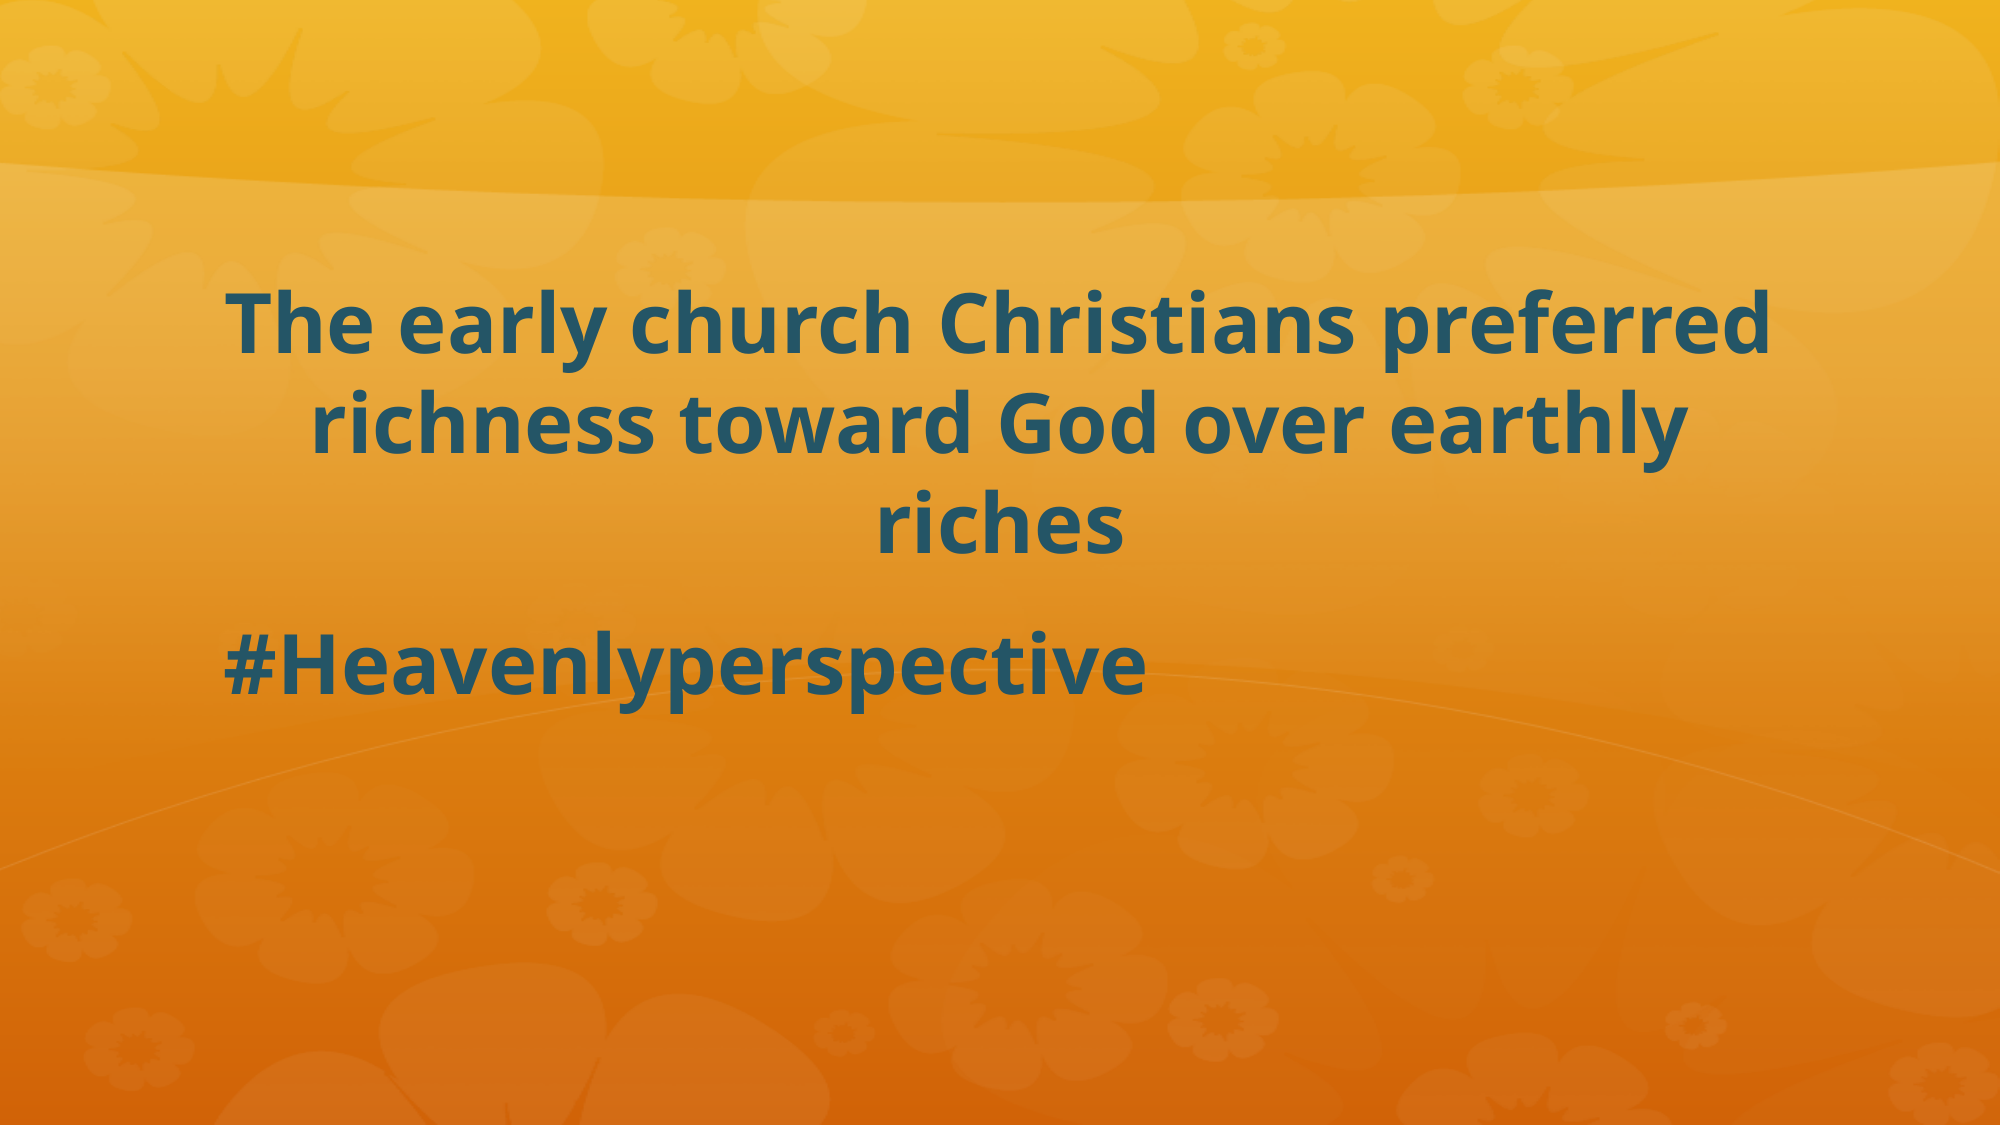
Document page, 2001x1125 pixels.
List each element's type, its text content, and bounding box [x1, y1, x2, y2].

list The early church Christians preferred richness toward God over earthly riches #Heavenlyperspective [209, 262, 1791, 967]
picture [0, 0, 2000, 1125]
